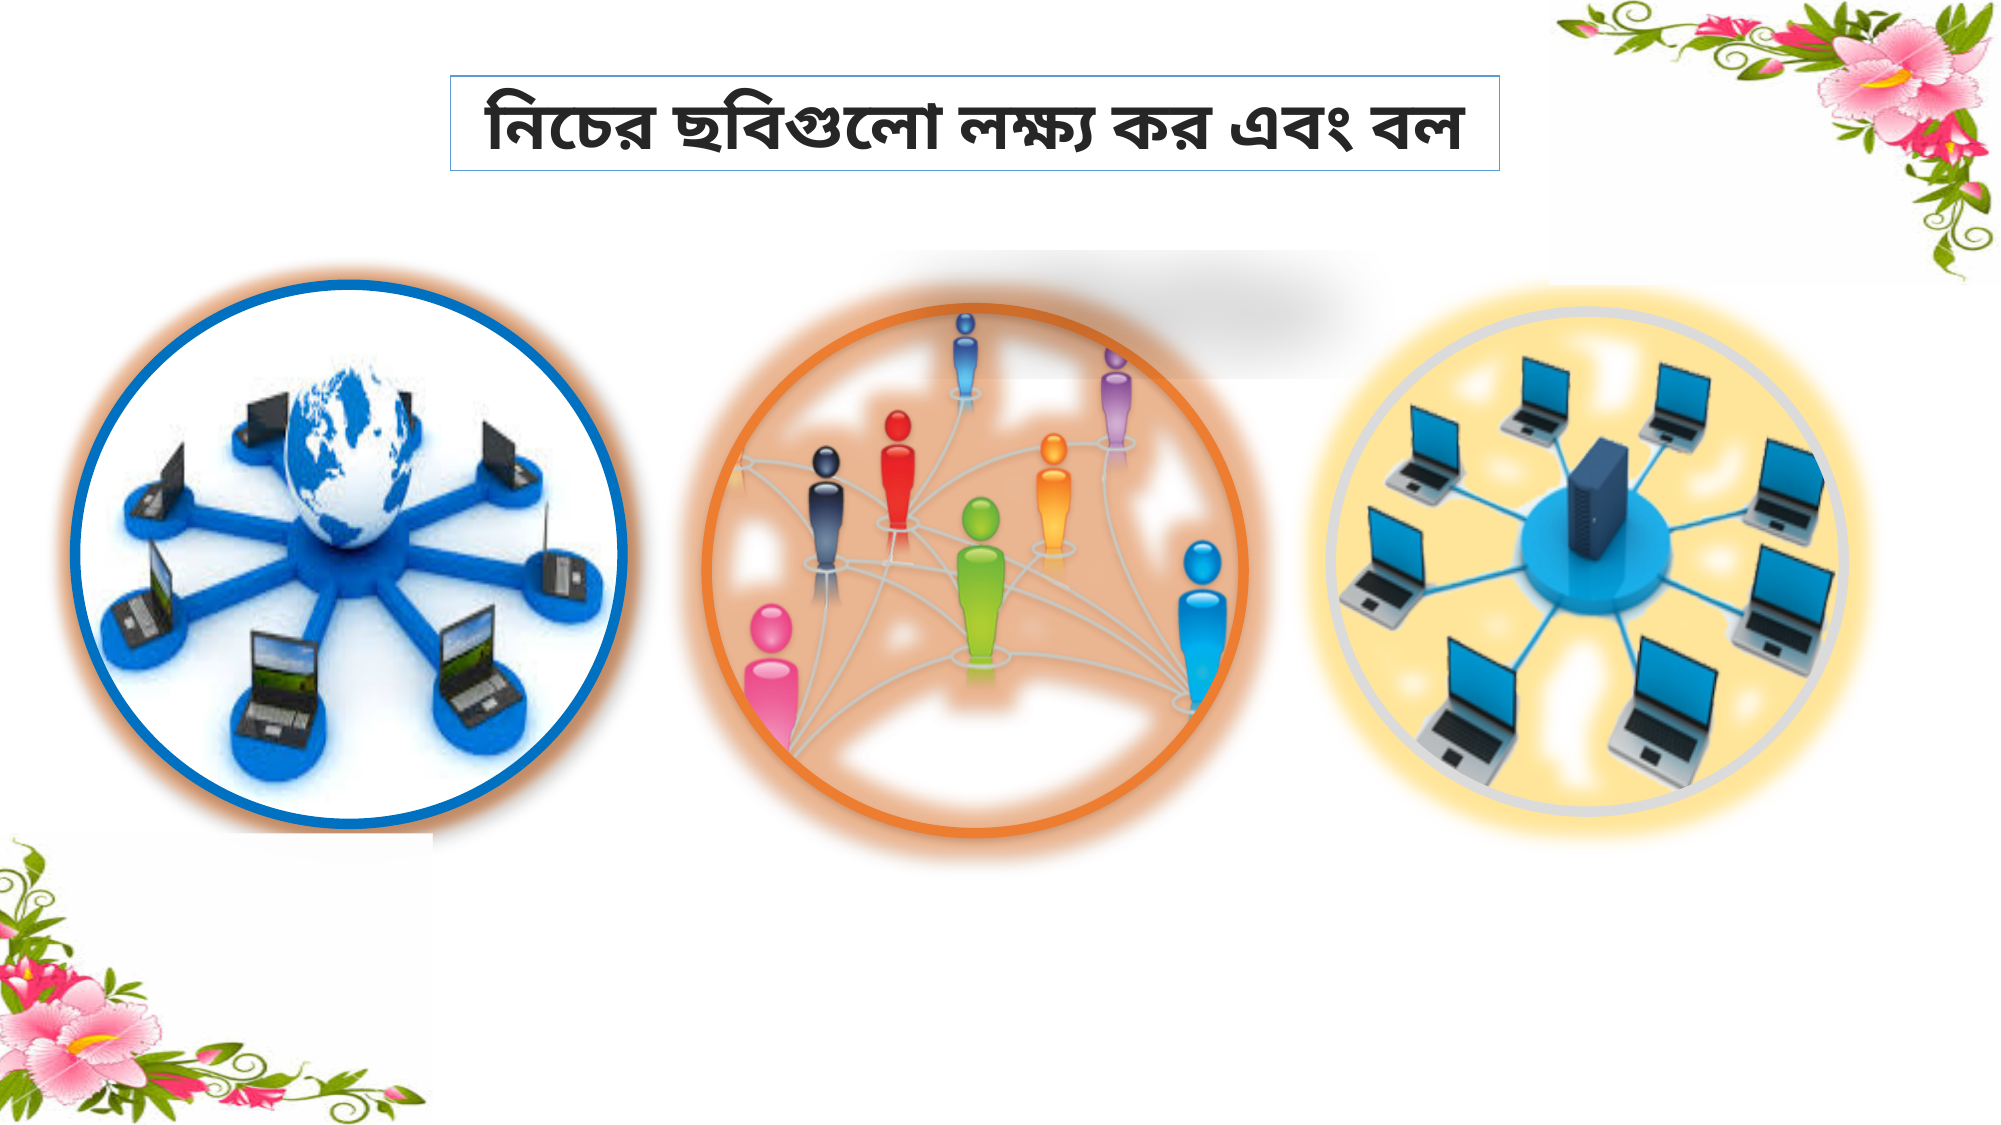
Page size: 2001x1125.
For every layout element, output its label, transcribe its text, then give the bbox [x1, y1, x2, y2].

text_box নিচের ছবিগুলো লক্ষ্য কর এবং বল [450, 75, 1500, 171]
picture [0, 284, 623, 1125]
picture [706, 308, 1244, 834]
picture [1330, 0, 1999, 812]
